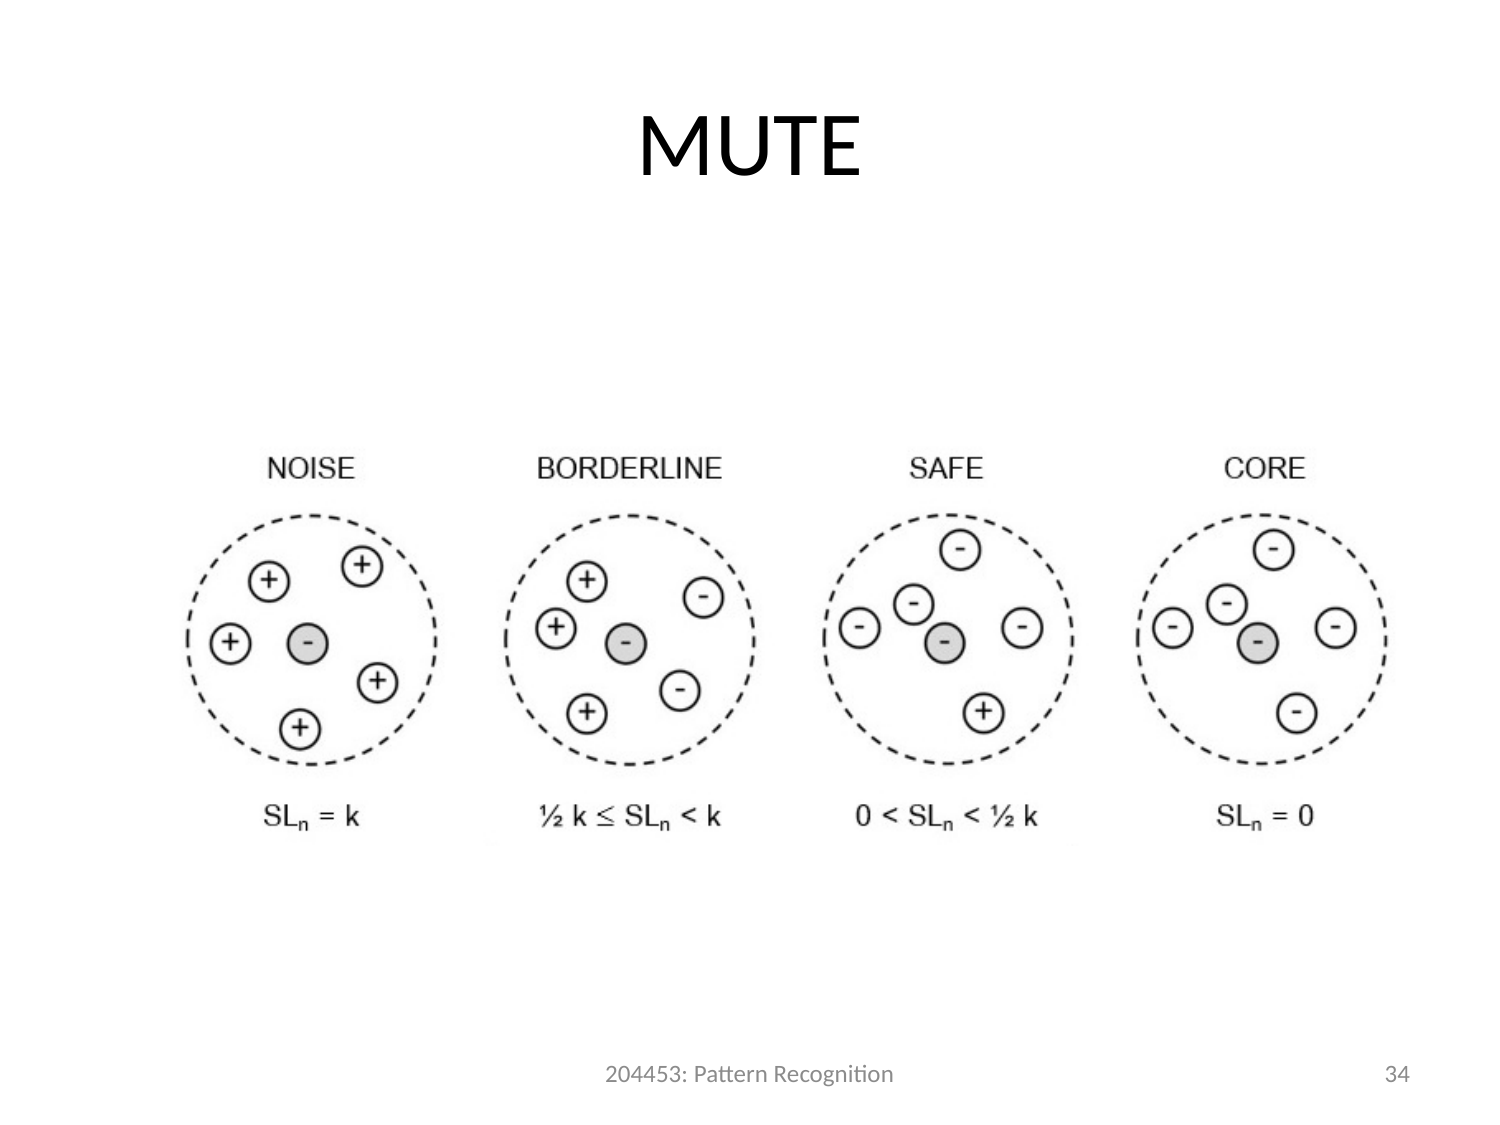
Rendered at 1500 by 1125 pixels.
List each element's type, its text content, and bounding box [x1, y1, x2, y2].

footer 204453: Pattern Recognition [512, 1042, 988, 1103]
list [74, 421, 1426, 846]
title MUTE [75, 45, 1425, 233]
slide_number 34 [1074, 1042, 1425, 1103]
